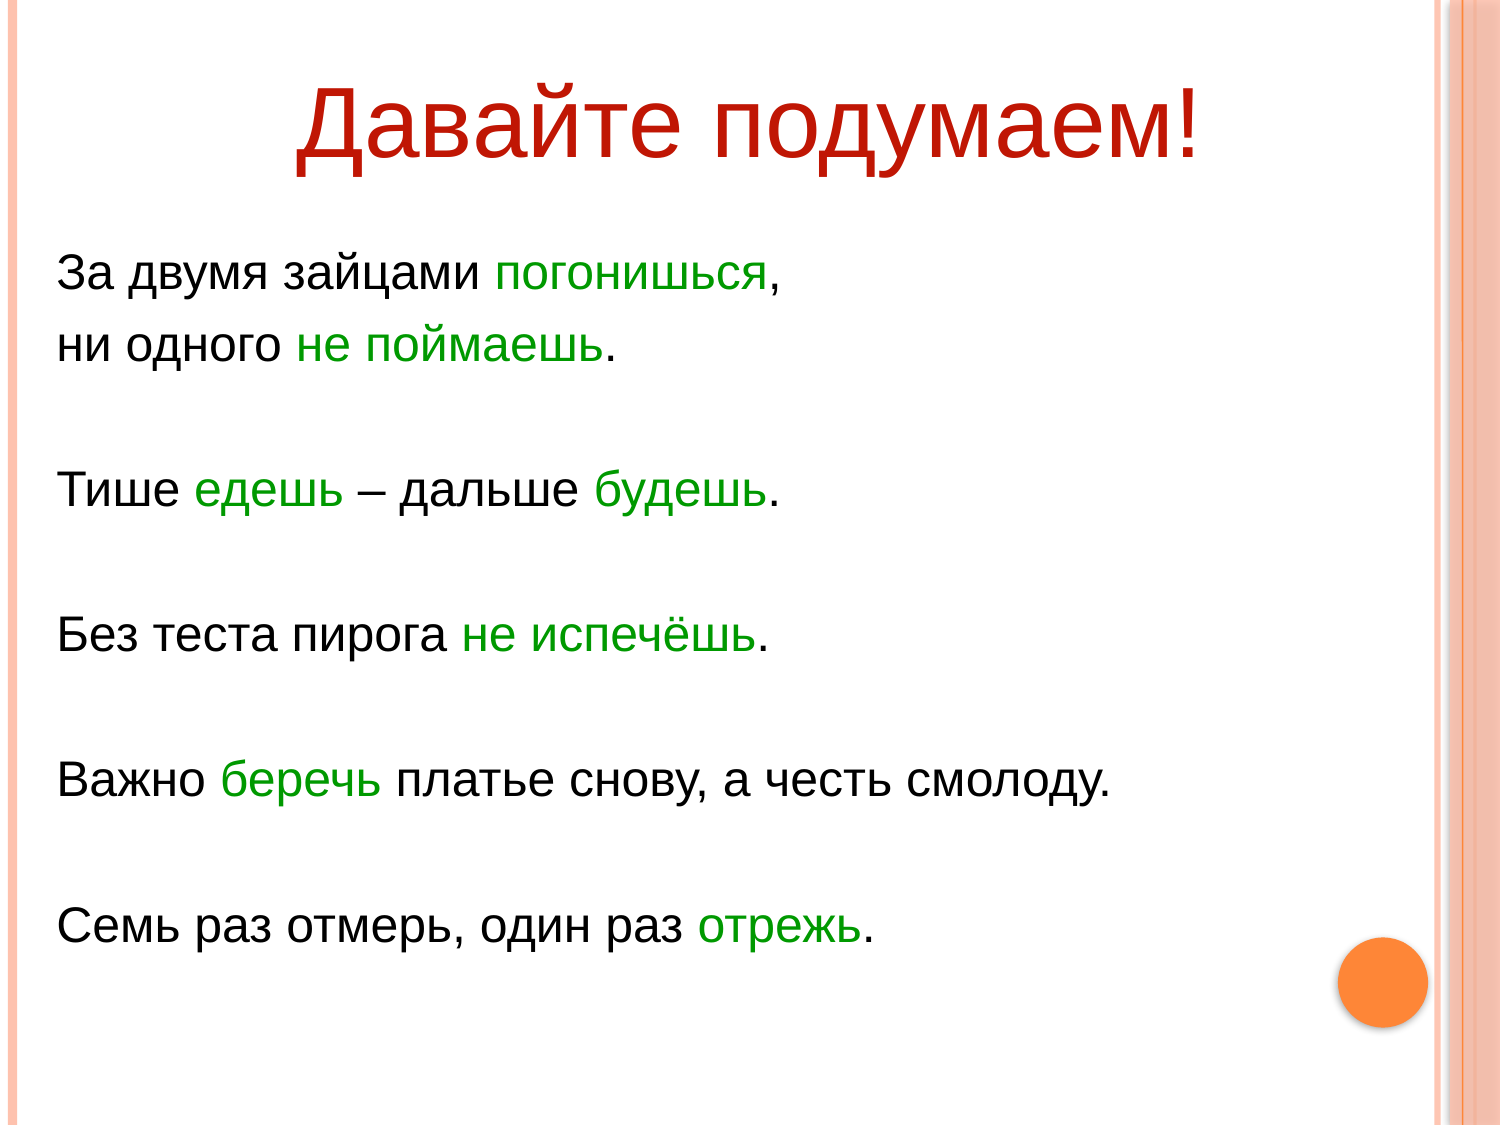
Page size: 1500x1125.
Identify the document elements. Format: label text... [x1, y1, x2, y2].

title Давайте подумаем! [112, 31, 1388, 185]
subtitle За двумя зайцами погонишься, ни одного не поймаешь. Тише едешь – дальше будешь. Без теста пирога не испечёшь. Важно беречь платье снову, а честь смолоду. Семь раз отмерь, один раз отрежь. [40, 231, 1341, 1071]
